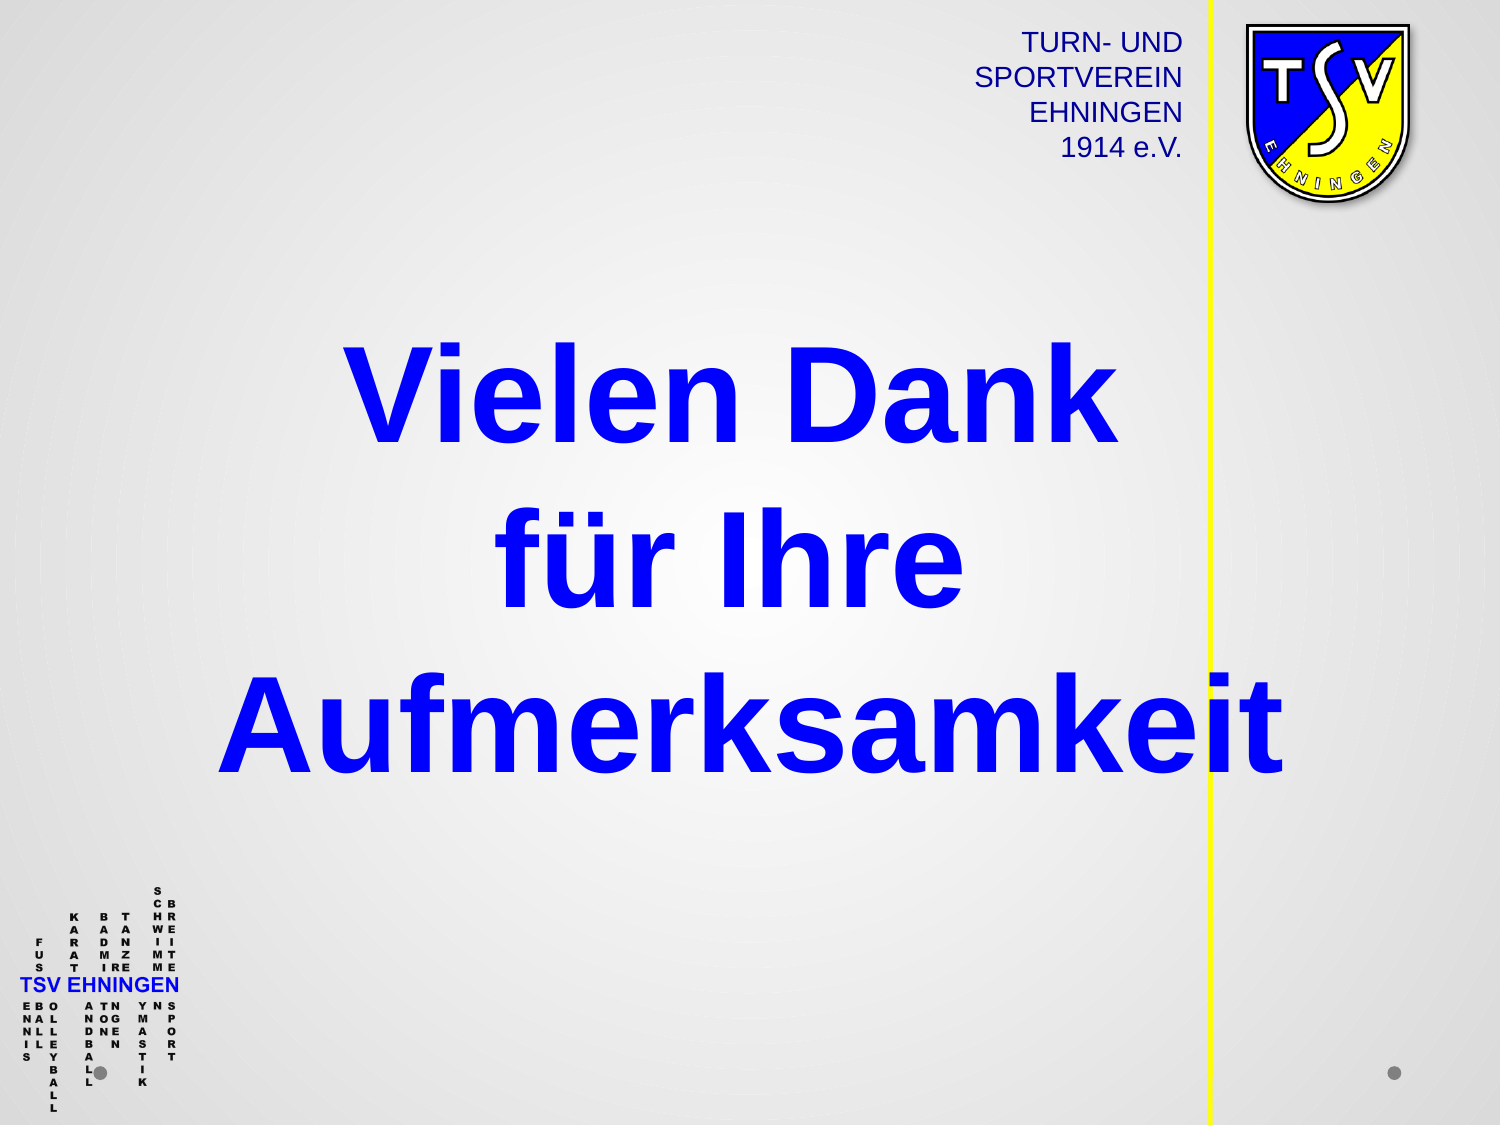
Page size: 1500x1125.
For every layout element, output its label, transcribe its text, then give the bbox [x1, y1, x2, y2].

picture [1246, 24, 1410, 203]
picture [17, 928, 183, 1118]
text_box Vielen Dank für Ihre Aufmerksamkeit [0, 208, 1500, 928]
